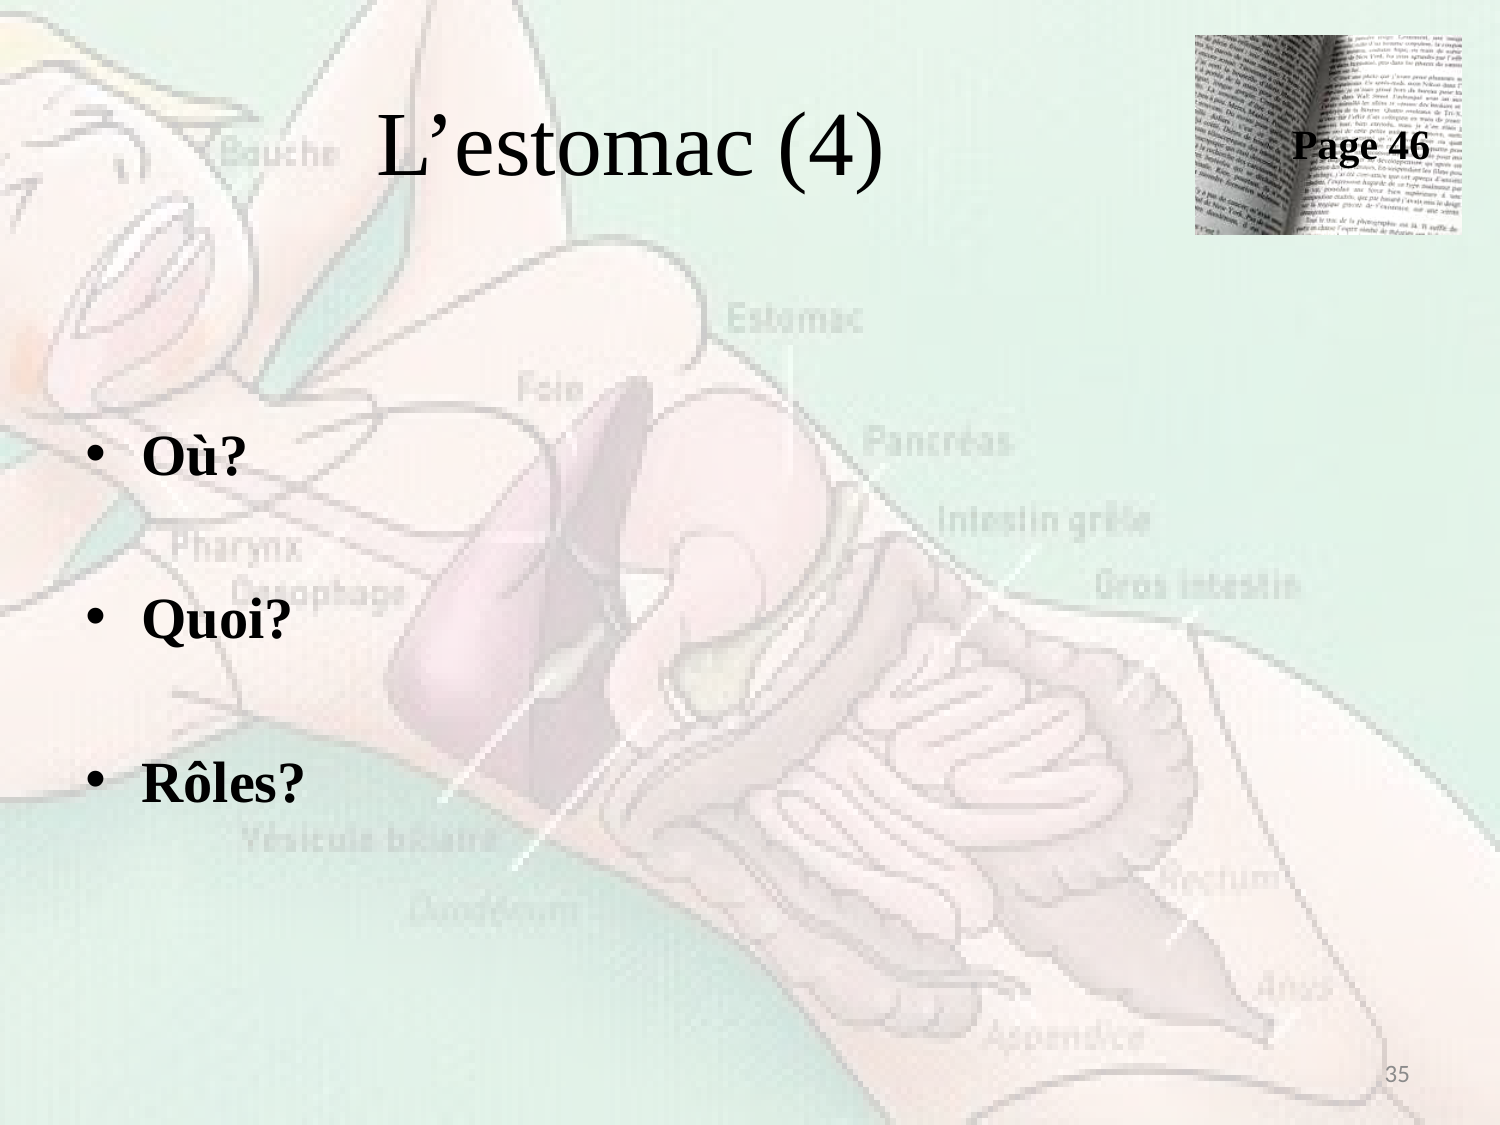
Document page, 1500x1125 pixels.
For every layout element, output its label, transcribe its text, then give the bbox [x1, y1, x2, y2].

list Où? Quoi? Rôles? [70, 410, 375, 839]
picture [1195, 34, 1462, 235]
slide_number 35 [1074, 1042, 1425, 1103]
text_box Page 46 [1467, 110, 1477, 175]
title L’estomac (4) [75, 45, 1188, 233]
